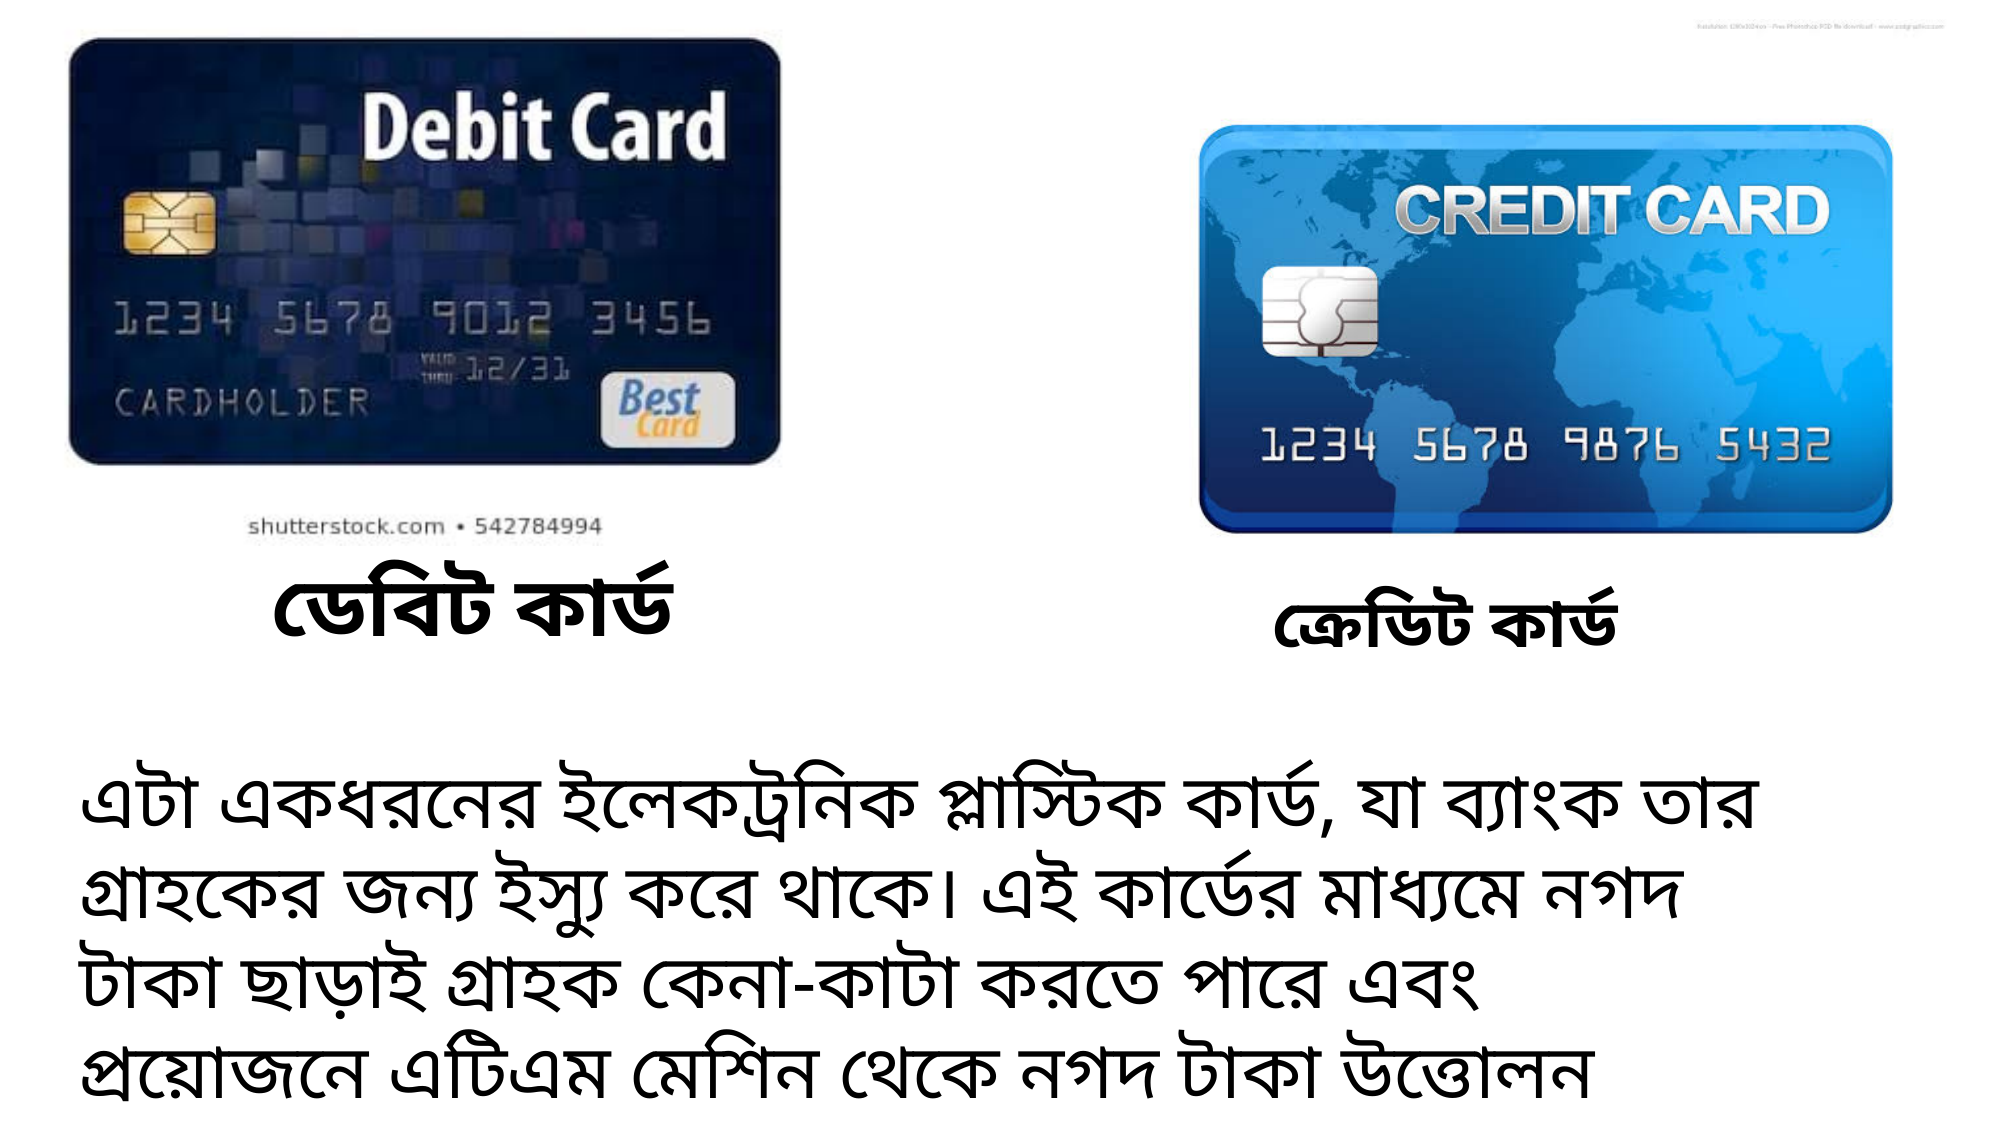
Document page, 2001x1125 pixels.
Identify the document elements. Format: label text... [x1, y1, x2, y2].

picture [1137, 19, 1950, 636]
text_box এটা একধরনের ইলেকট্রনিক প্লাস্টিক কার্ড, যা ব্যাংক তার গ্রাহকের জন্য ইস্যু করে থাকে। এই কার্ডের মাধ্যমে নগদ টাকা ছাড়াই গ্রাহক কেনা-কাটা করতে পারে এবং প্রয়োজনে এটিএম মেশিন থেকে নগদ টাকা উত্তোলন করতে পারে। [64, 746, 1800, 1125]
text_box ক্রেডিট কার্ড [1189, 636, 1701, 669]
picture [0, 0, 854, 546]
text_box ডেবিট কার্ড [257, 546, 721, 661]
